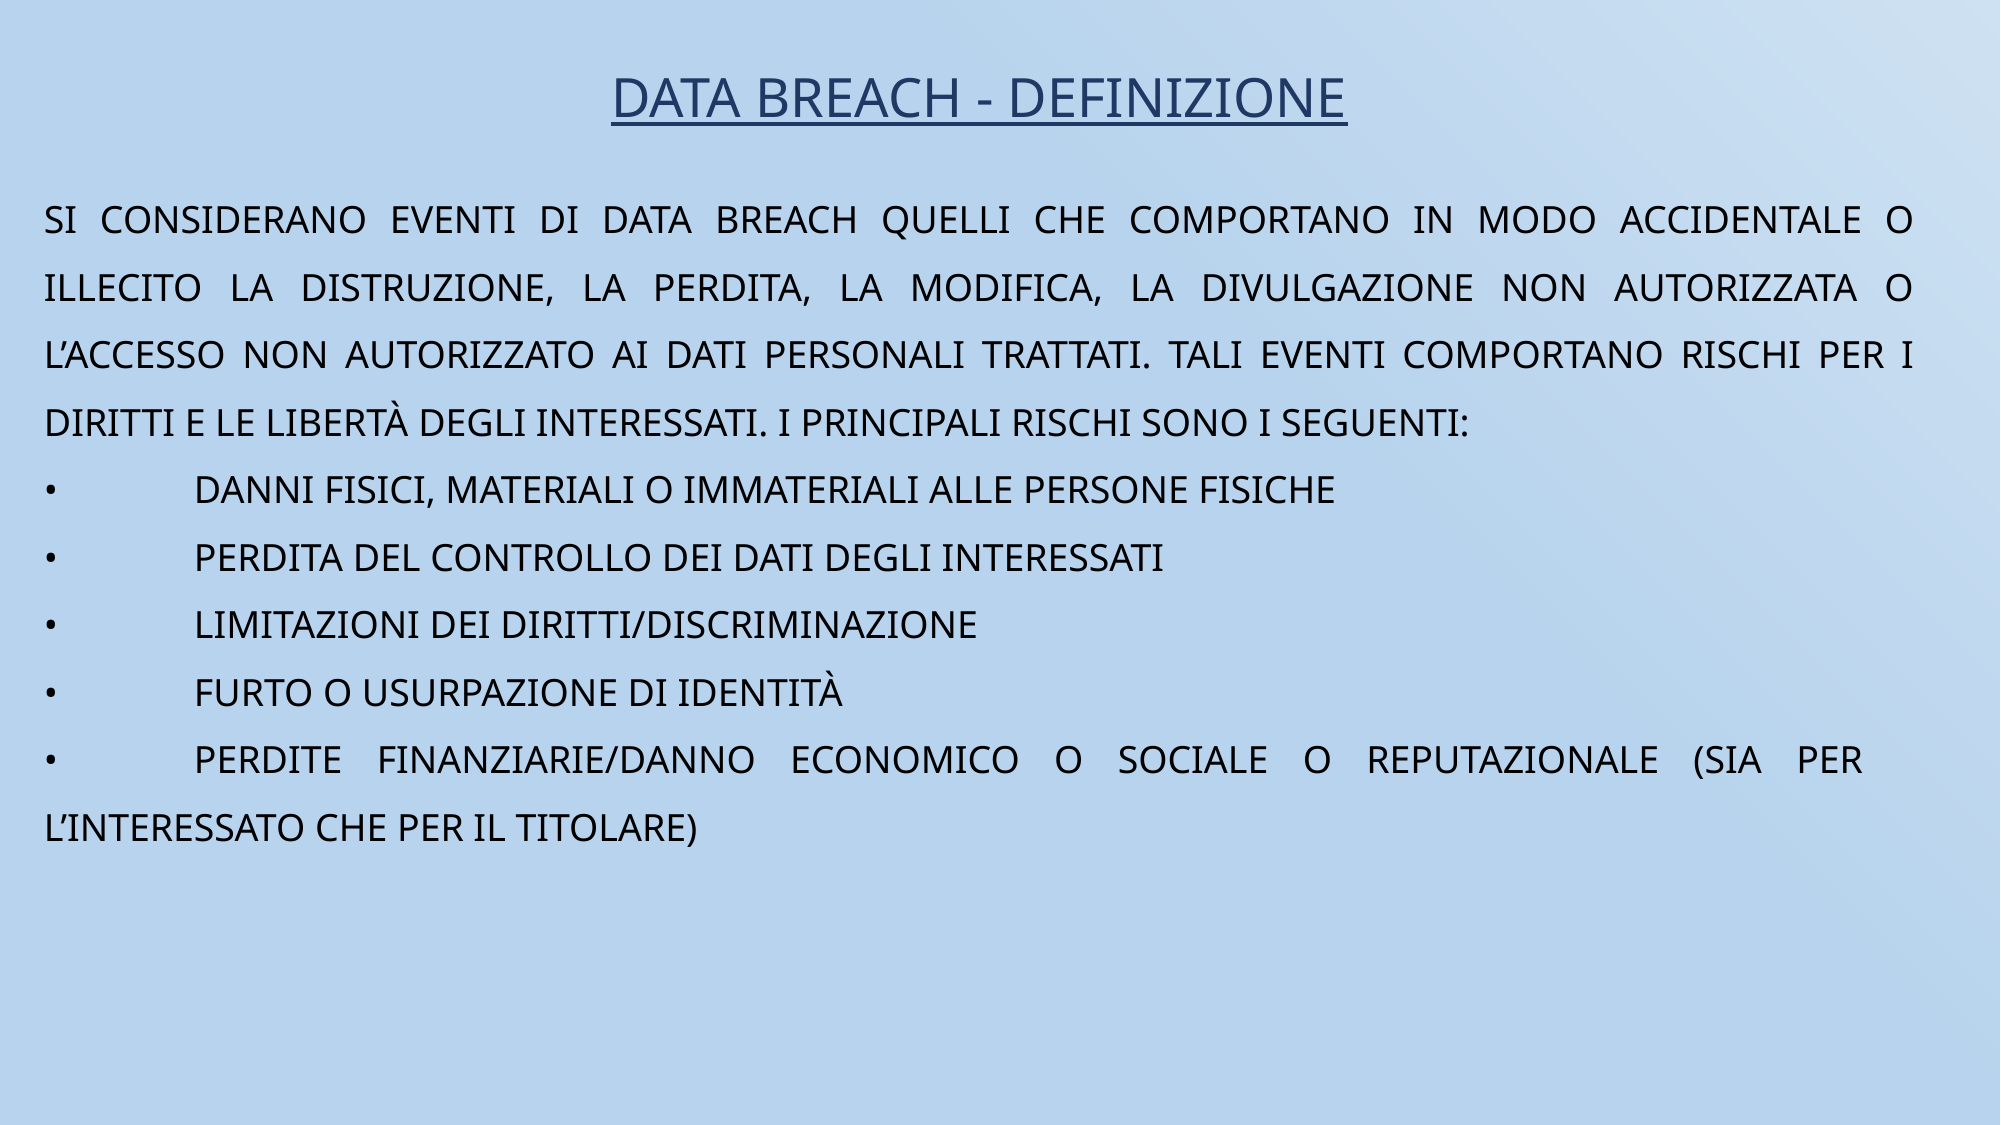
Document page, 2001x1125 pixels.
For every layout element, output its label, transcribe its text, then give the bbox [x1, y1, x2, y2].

text_box DATA BREACH - DEFINIZIONE Si considerano eventi di Data Breach quelli che comportano in modo accidentale o illecito la distruzione, la perdita, la modifica, la divulgazione non autorizzata o l’accesso non autorizzato ai dati personali trattati. Tali eventi comportano rischi per i diritti e le libertà degli interessati. I principali rischi sono i seguenti: • danni fisici, materiali o immateriali alle persone fisiche • perdita del controllo dei dati degli interessati • limitazioni dei diritti/discriminazione • furto o usurpazione di identità • perdite finanziarie/danno economico o sociale o reputazionale (sia per l’interessato che per il Titolare) [29, 56, 1931, 932]
